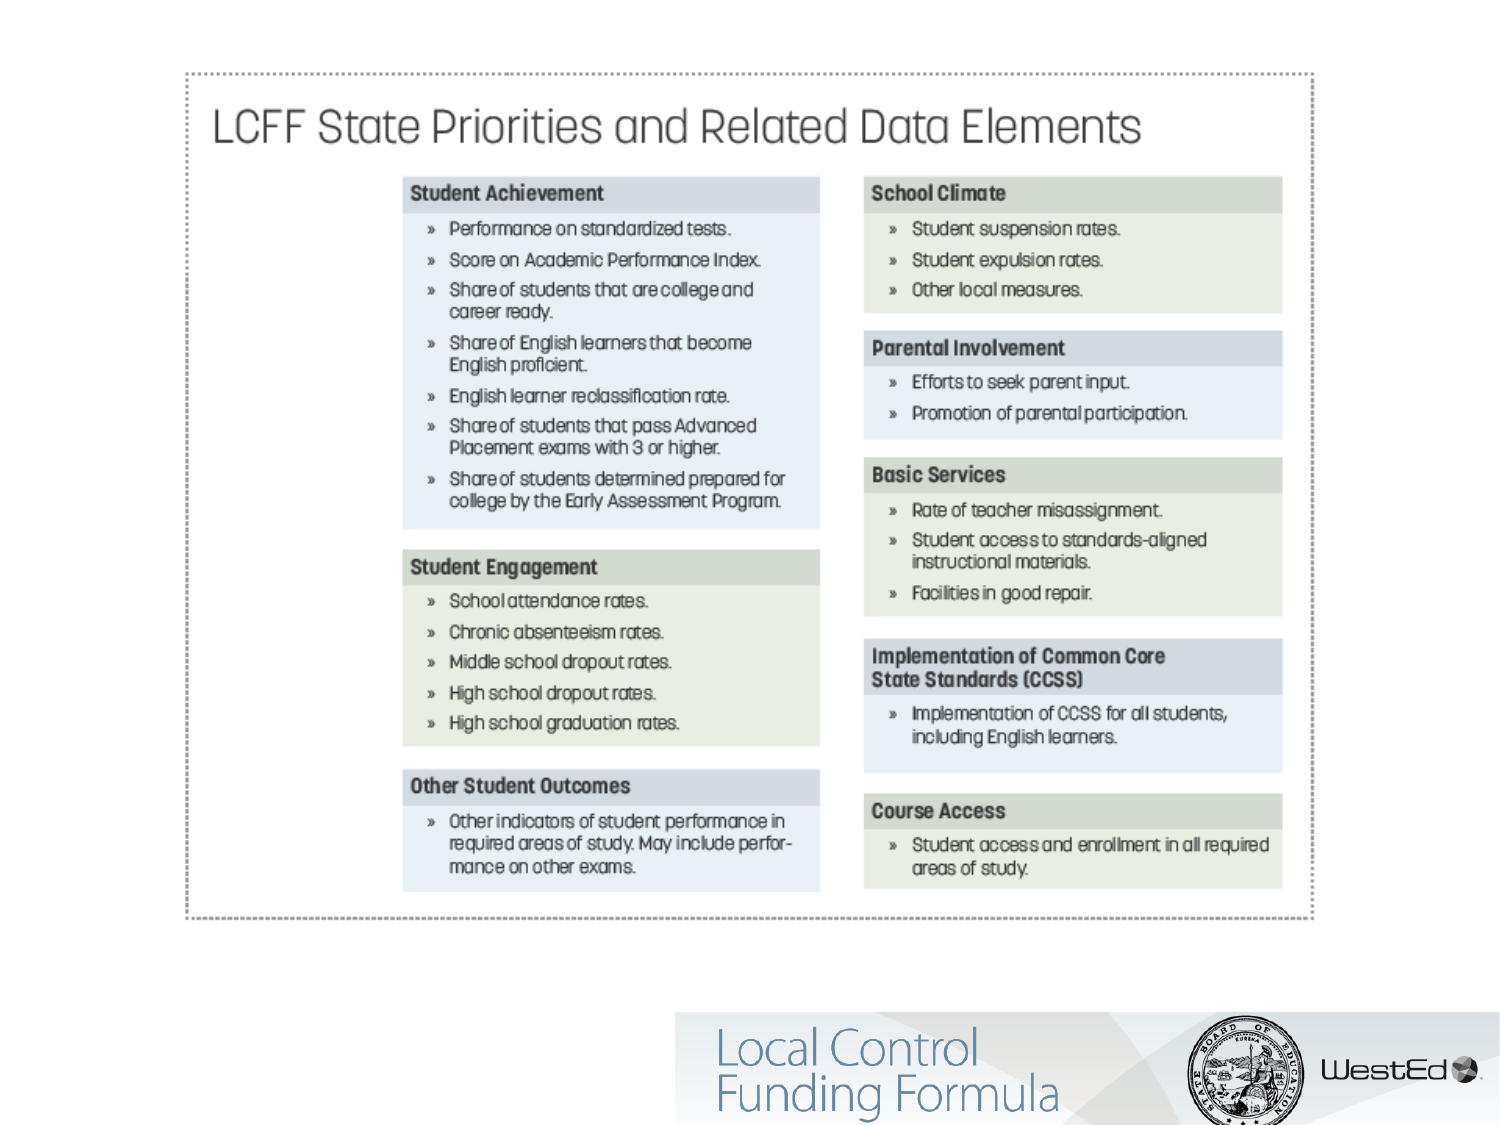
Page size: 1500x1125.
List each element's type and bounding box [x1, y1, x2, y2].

picture [675, 1012, 1500, 1125]
text_box [131, 18, 1369, 976]
